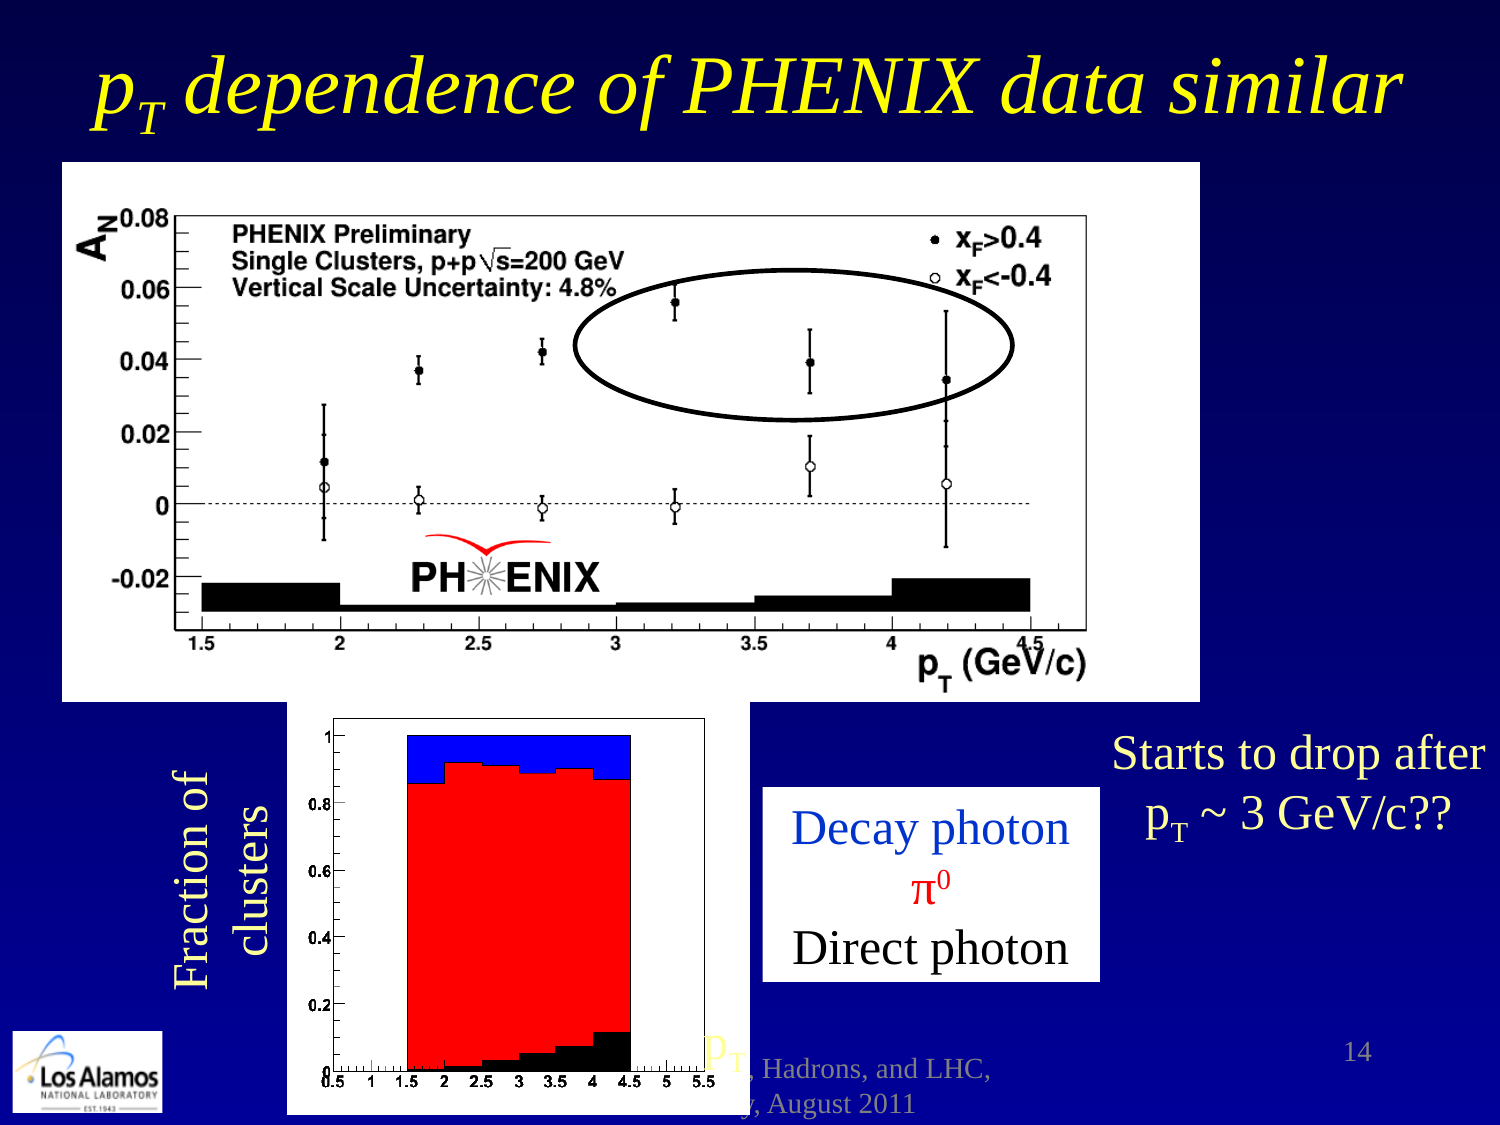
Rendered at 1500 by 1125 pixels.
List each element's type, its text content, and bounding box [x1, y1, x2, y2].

text_box Decay photon π0 Direct photon [762, 787, 1100, 982]
slide_number 14 [1074, 1024, 1388, 1101]
text_box pT [754, 1002, 813, 1086]
picture [412, 533, 601, 595]
title pT dependence of PHENIX data similar [37, 24, 1463, 151]
footer C. Aidala, Quarks, Hadrons, and LHC, IIT Bombay, August 2011 [754, 1041, 1022, 1095]
text_box Starts to drop after pT ~ 3 GeV/c?? [1087, 712, 1500, 856]
text_box Fraction of clusters [149, 710, 282, 1075]
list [62, 162, 1201, 702]
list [287, 674, 751, 1116]
